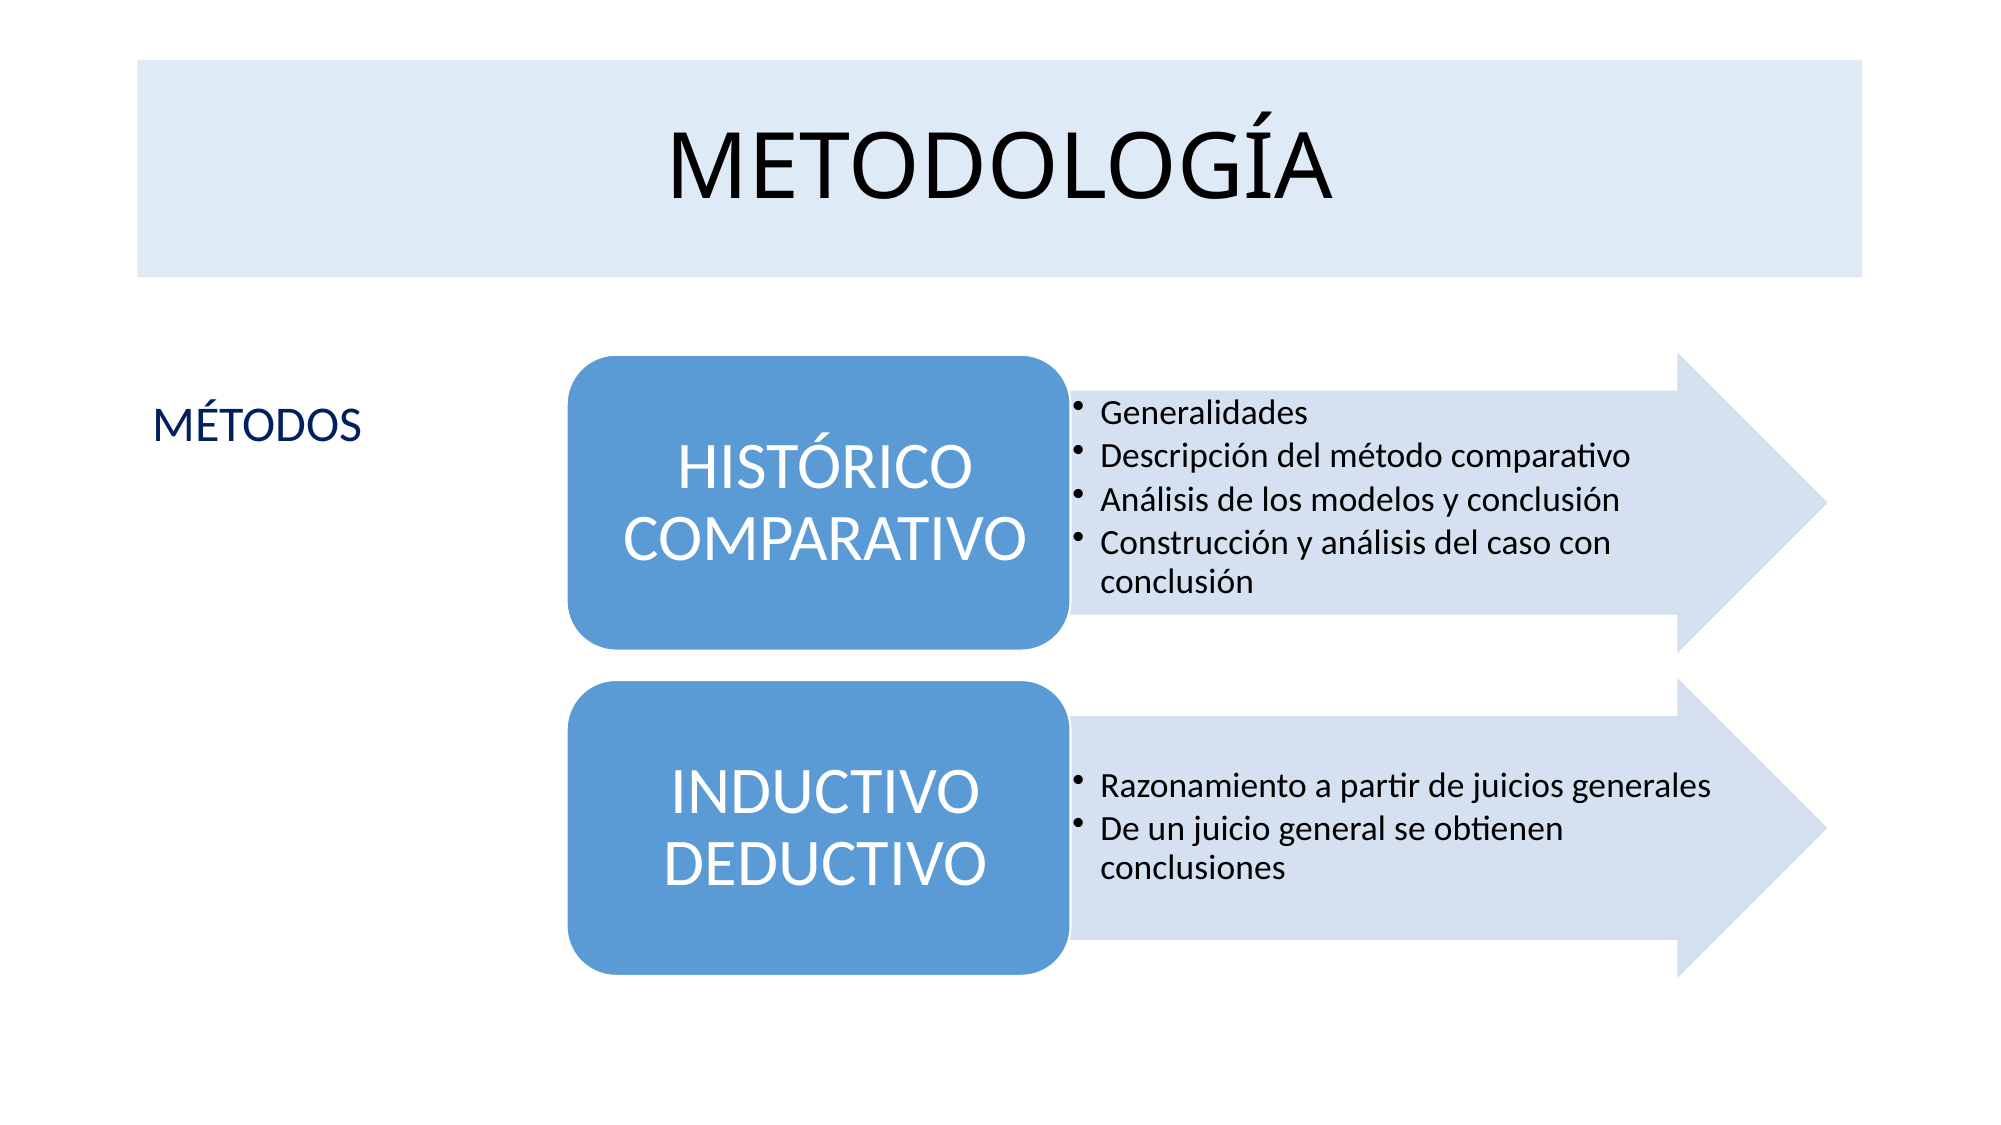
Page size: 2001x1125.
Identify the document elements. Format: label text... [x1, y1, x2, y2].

title METODOLOGÍA [137, 59, 1863, 278]
list MÉTODOS [137, 299, 1863, 1014]
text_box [566, 354, 1827, 976]
